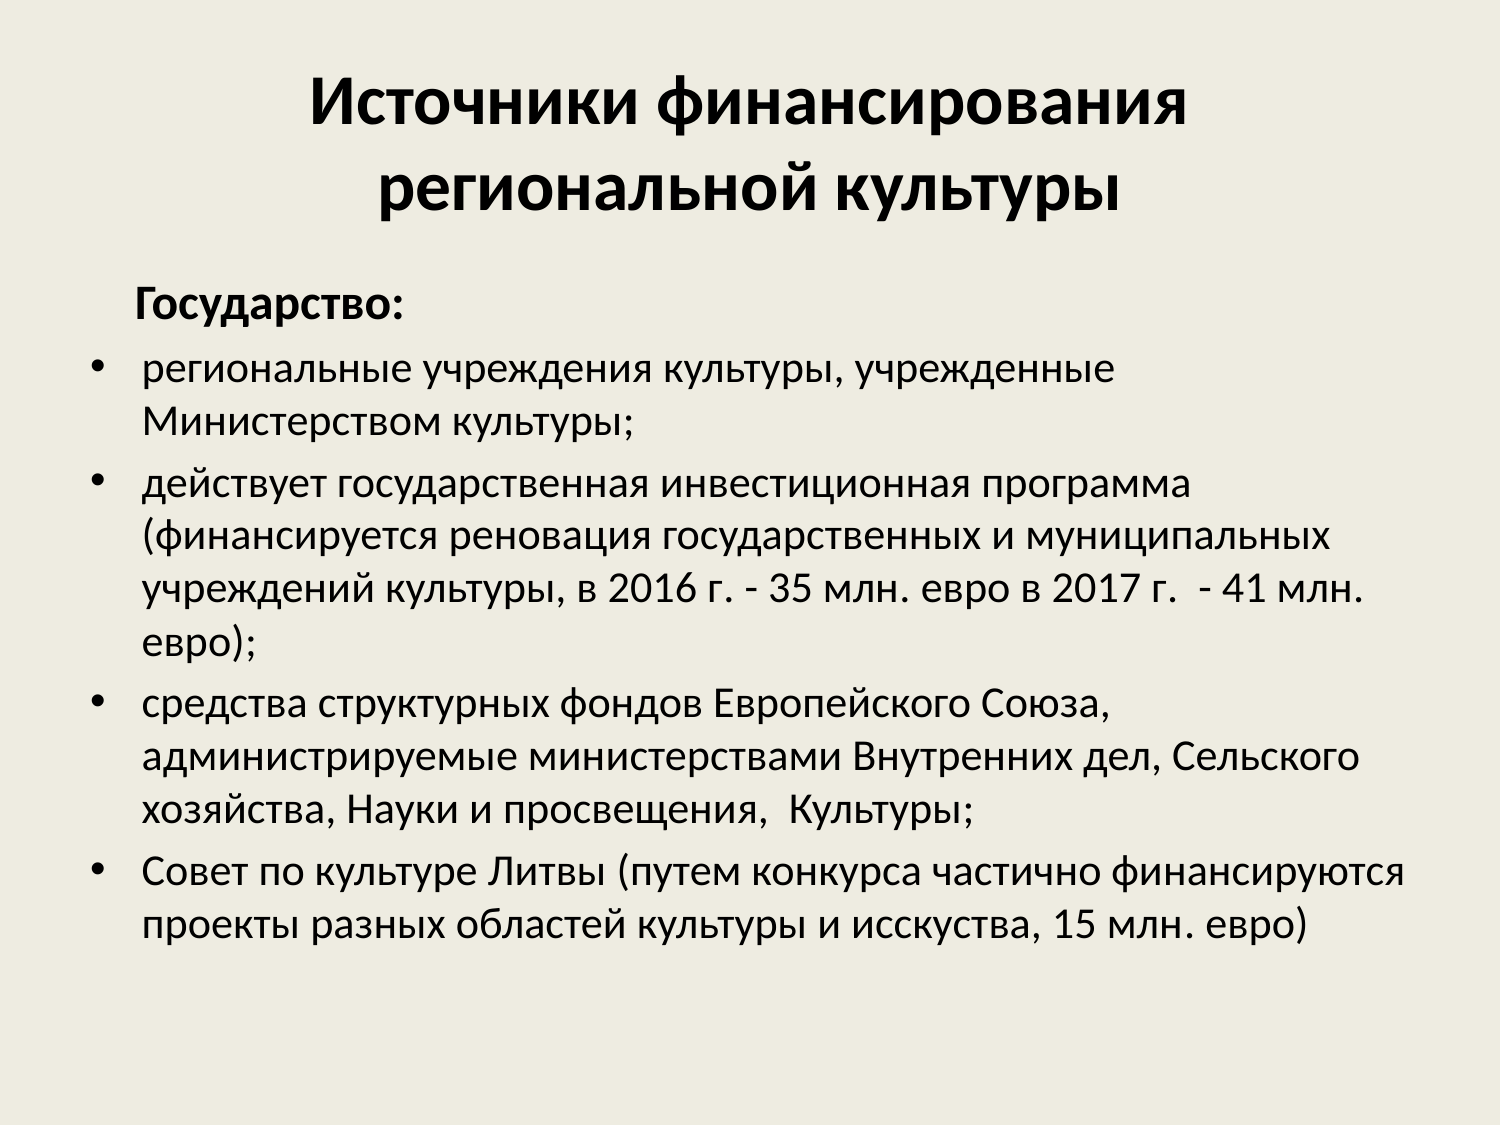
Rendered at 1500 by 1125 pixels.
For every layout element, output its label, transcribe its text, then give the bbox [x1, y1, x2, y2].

list Государство: региональные учреждения культуры, учрежденные Министерством культуры; действует государственная инвестиционная программа (финансируется реновация государственных и муниципальных учреждений культуры, в 2016 г. - 35 млн. евро в 2017 г. - 41 млн. евро); средства структурных фондов Европейского Союза, администрируемые министерствами Внутренних дел, Сельского хозяйства, Науки и просвещения, Культуры; Совет по культуре Литвы (путем конкурса частично финансируются проекты разных областей культуры и исскуства, 15 млн. евро) [75, 262, 1425, 1005]
title Источники финансирования региональной культуры [75, 45, 1425, 233]
